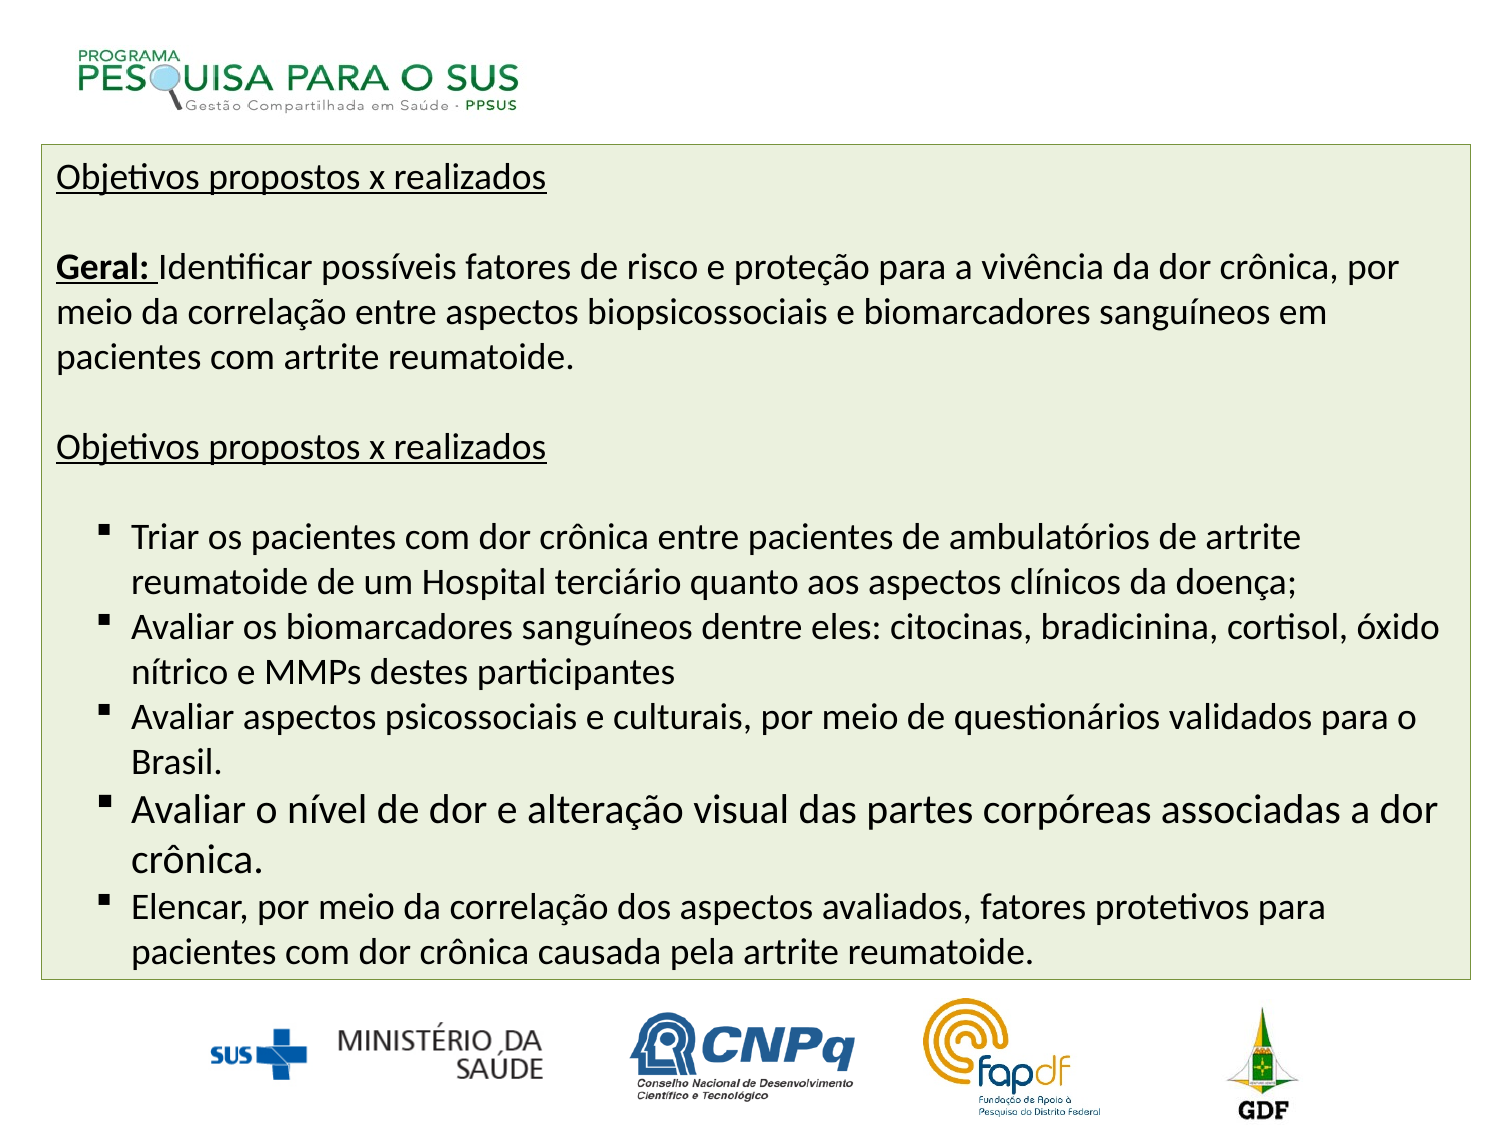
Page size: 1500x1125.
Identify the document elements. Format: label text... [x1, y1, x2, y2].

picture [922, 998, 1100, 1117]
picture [629, 1011, 855, 1103]
picture [74, 44, 527, 121]
picture [194, 998, 562, 1105]
picture [1154, 999, 1383, 1125]
text_box Objetivos propostos x realizados Geral: Identificar possíveis fatores de risco e proteção para a vivência da dor crônica, por meio da correlação entre aspectos biopsicossociais e biomarcadores sanguíneos em pacientes com artrite reumatoide. Objetivos propostos x realizados Triar os pacientes com dor crônica entre pacientes de ambulatórios de artrite reumatoide de um Hospital terciário quanto aos aspectos clínicos da doença; Avaliar os biomarcadores sanguíneos dentre eles: citocinas, bradicinina, cortisol, óxido nítrico e MMPs destes participantes Avaliar aspectos psicossociais e culturais, por meio de questionários validados para o Brasil. Avaliar o nível de dor e alteração visual das partes corpóreas associadas a dor crônica. Elencar, por meio da correlação dos aspectos avaliados, fatores protetivos para pacientes com dor crônica causada pela artrite reumatoide. [41, 144, 1471, 980]
